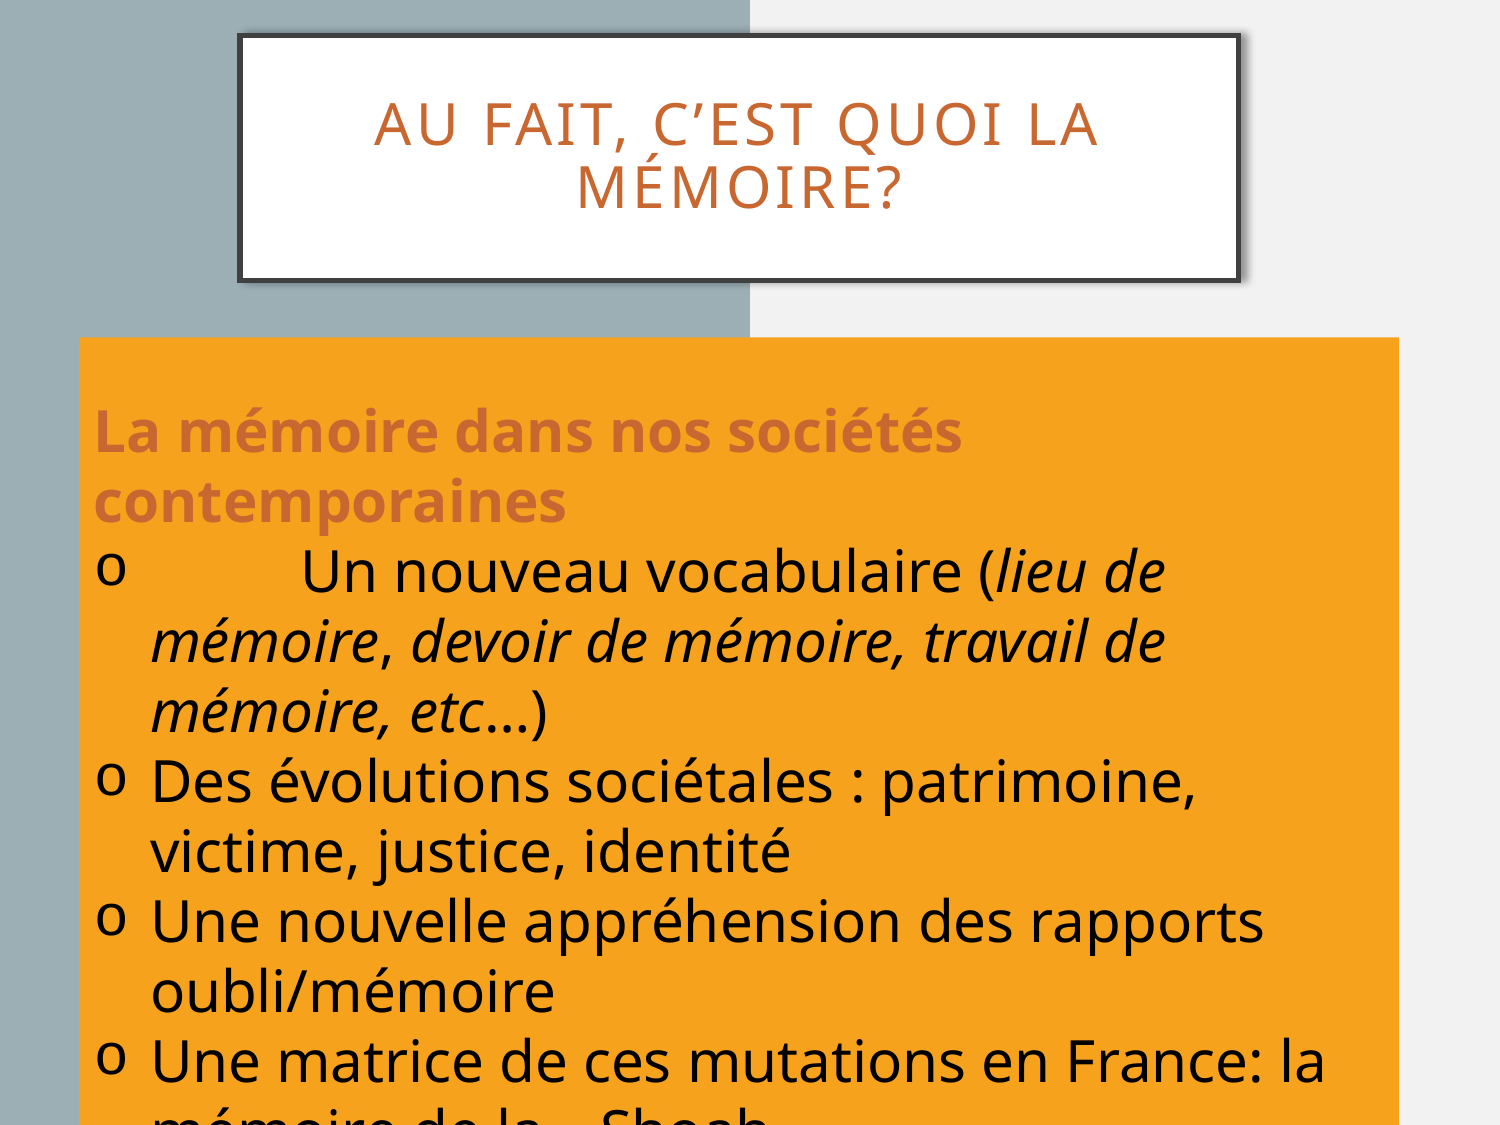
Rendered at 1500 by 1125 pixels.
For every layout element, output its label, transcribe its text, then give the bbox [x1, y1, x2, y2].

text_box La mémoire dans nos sociétés contemporaines Un nouveau vocabulaire (lieu de mémoire, devoir de mémoire, travail de mémoire, etc…) Des évolutions sociétales : patrimoine, victime, justice, identité Une nouvelle appréhension des rapports oubli/mémoire Une matrice de ces mutations en France: la mémoire de la Shoah [79, 337, 1399, 1125]
title Au fait, c’est quoi la mémoire? [237, 33, 1241, 283]
